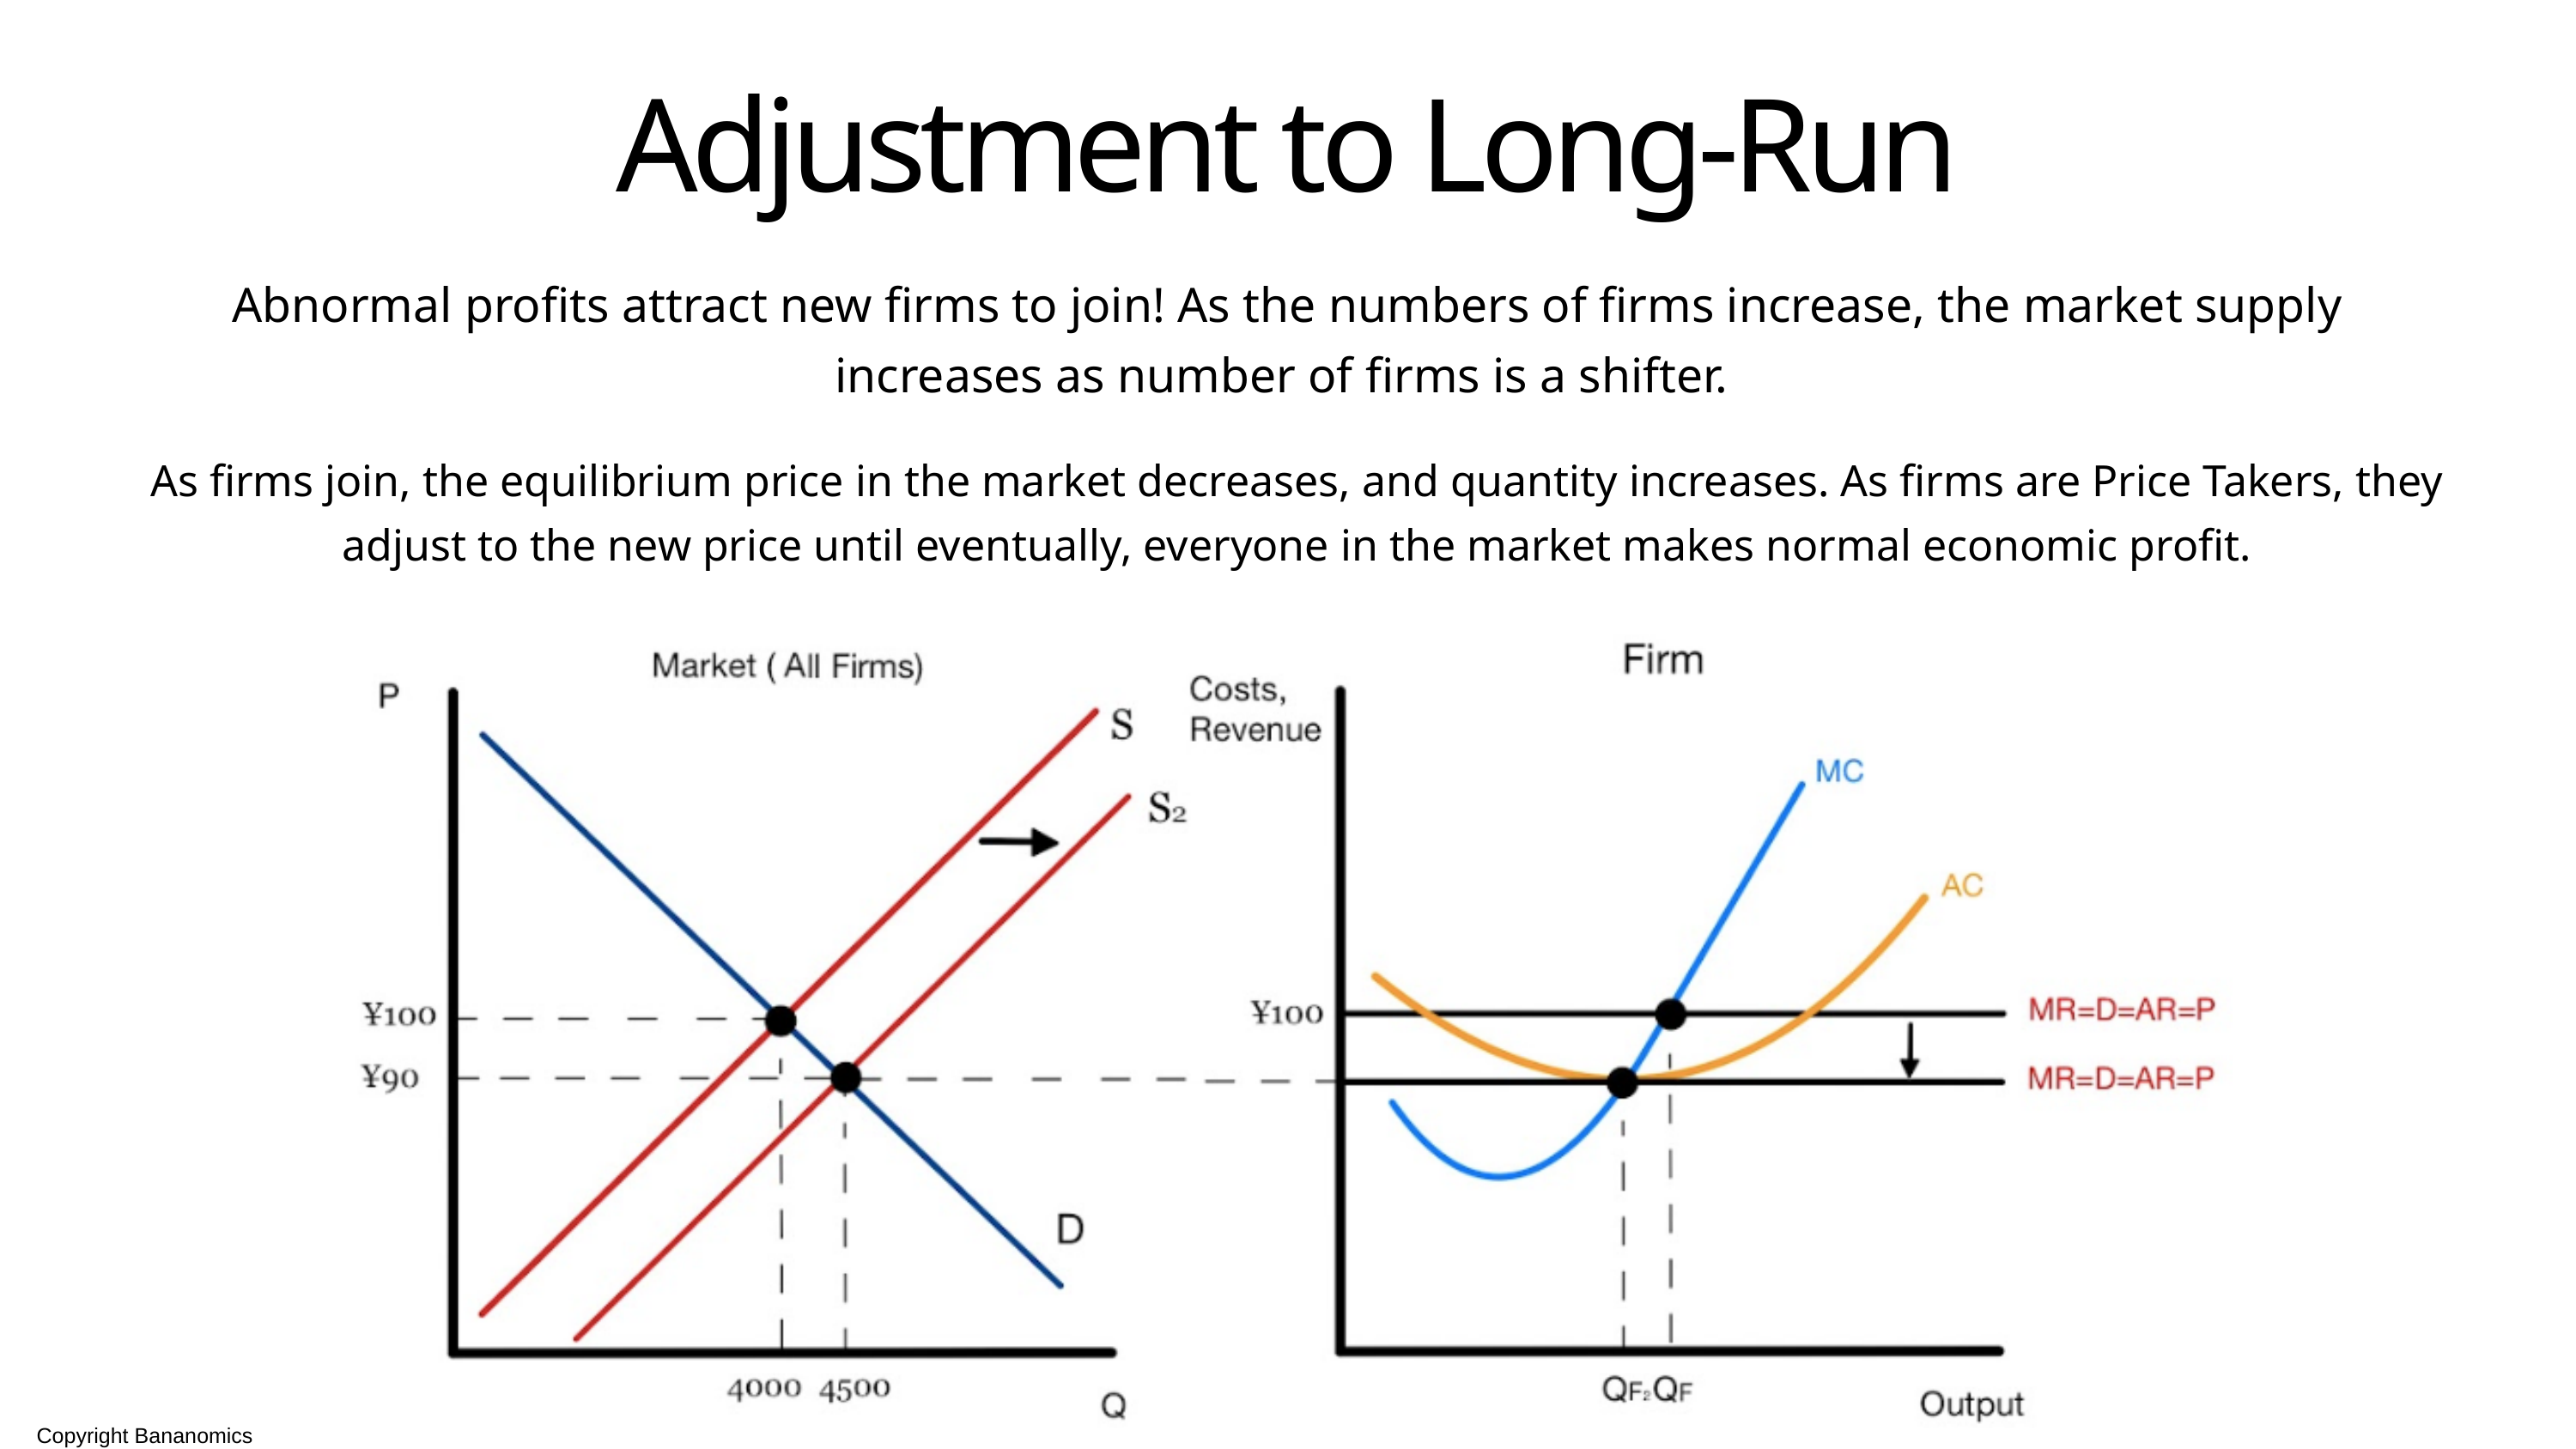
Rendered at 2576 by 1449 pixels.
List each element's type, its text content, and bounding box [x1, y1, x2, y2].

text_box As firms join, the equilibrium price in the market decreases, and quantity increases. As firms are Price Takers, they adjust to the new price until eventually, everyone in the market makes normal economic profit. [136, 441, 2458, 570]
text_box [136, 76, 2440, 305]
text_box Abnormal profits attract new firms to join! As the numbers of firms increase, the market supply increases as number of firms is a shifter. [127, 261, 2449, 403]
text_box Copyright Bananomics [0, 1417, 337, 1448]
picture [343, 605, 2233, 1449]
